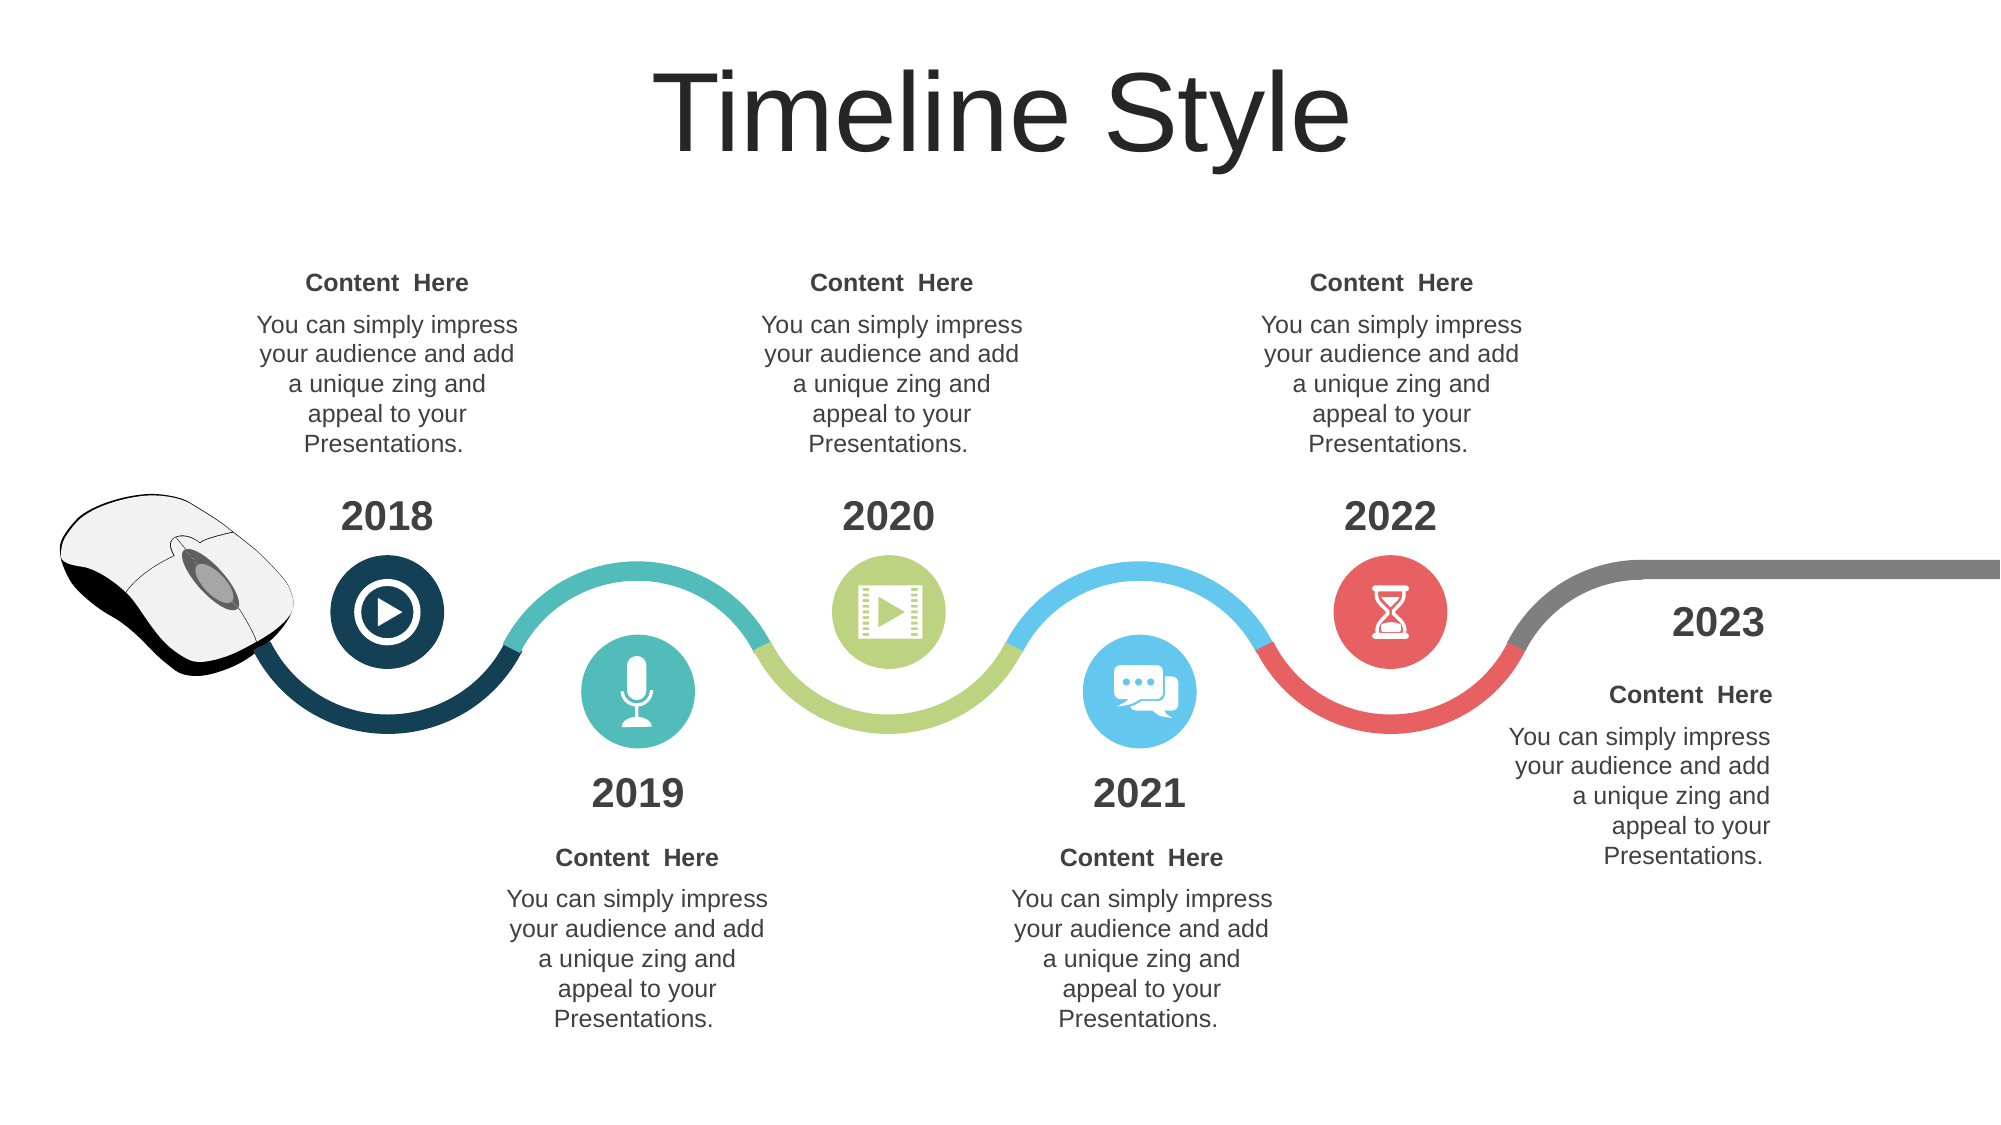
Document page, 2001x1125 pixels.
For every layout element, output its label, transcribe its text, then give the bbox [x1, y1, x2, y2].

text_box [238, 259, 537, 468]
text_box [1242, 259, 1542, 468]
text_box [63, 491, 237, 678]
list Timeline Style [53, 55, 1952, 175]
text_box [237, 432, 2000, 863]
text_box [1489, 671, 1788, 880]
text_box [488, 833, 787, 1043]
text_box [992, 833, 1292, 1043]
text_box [742, 259, 1042, 468]
